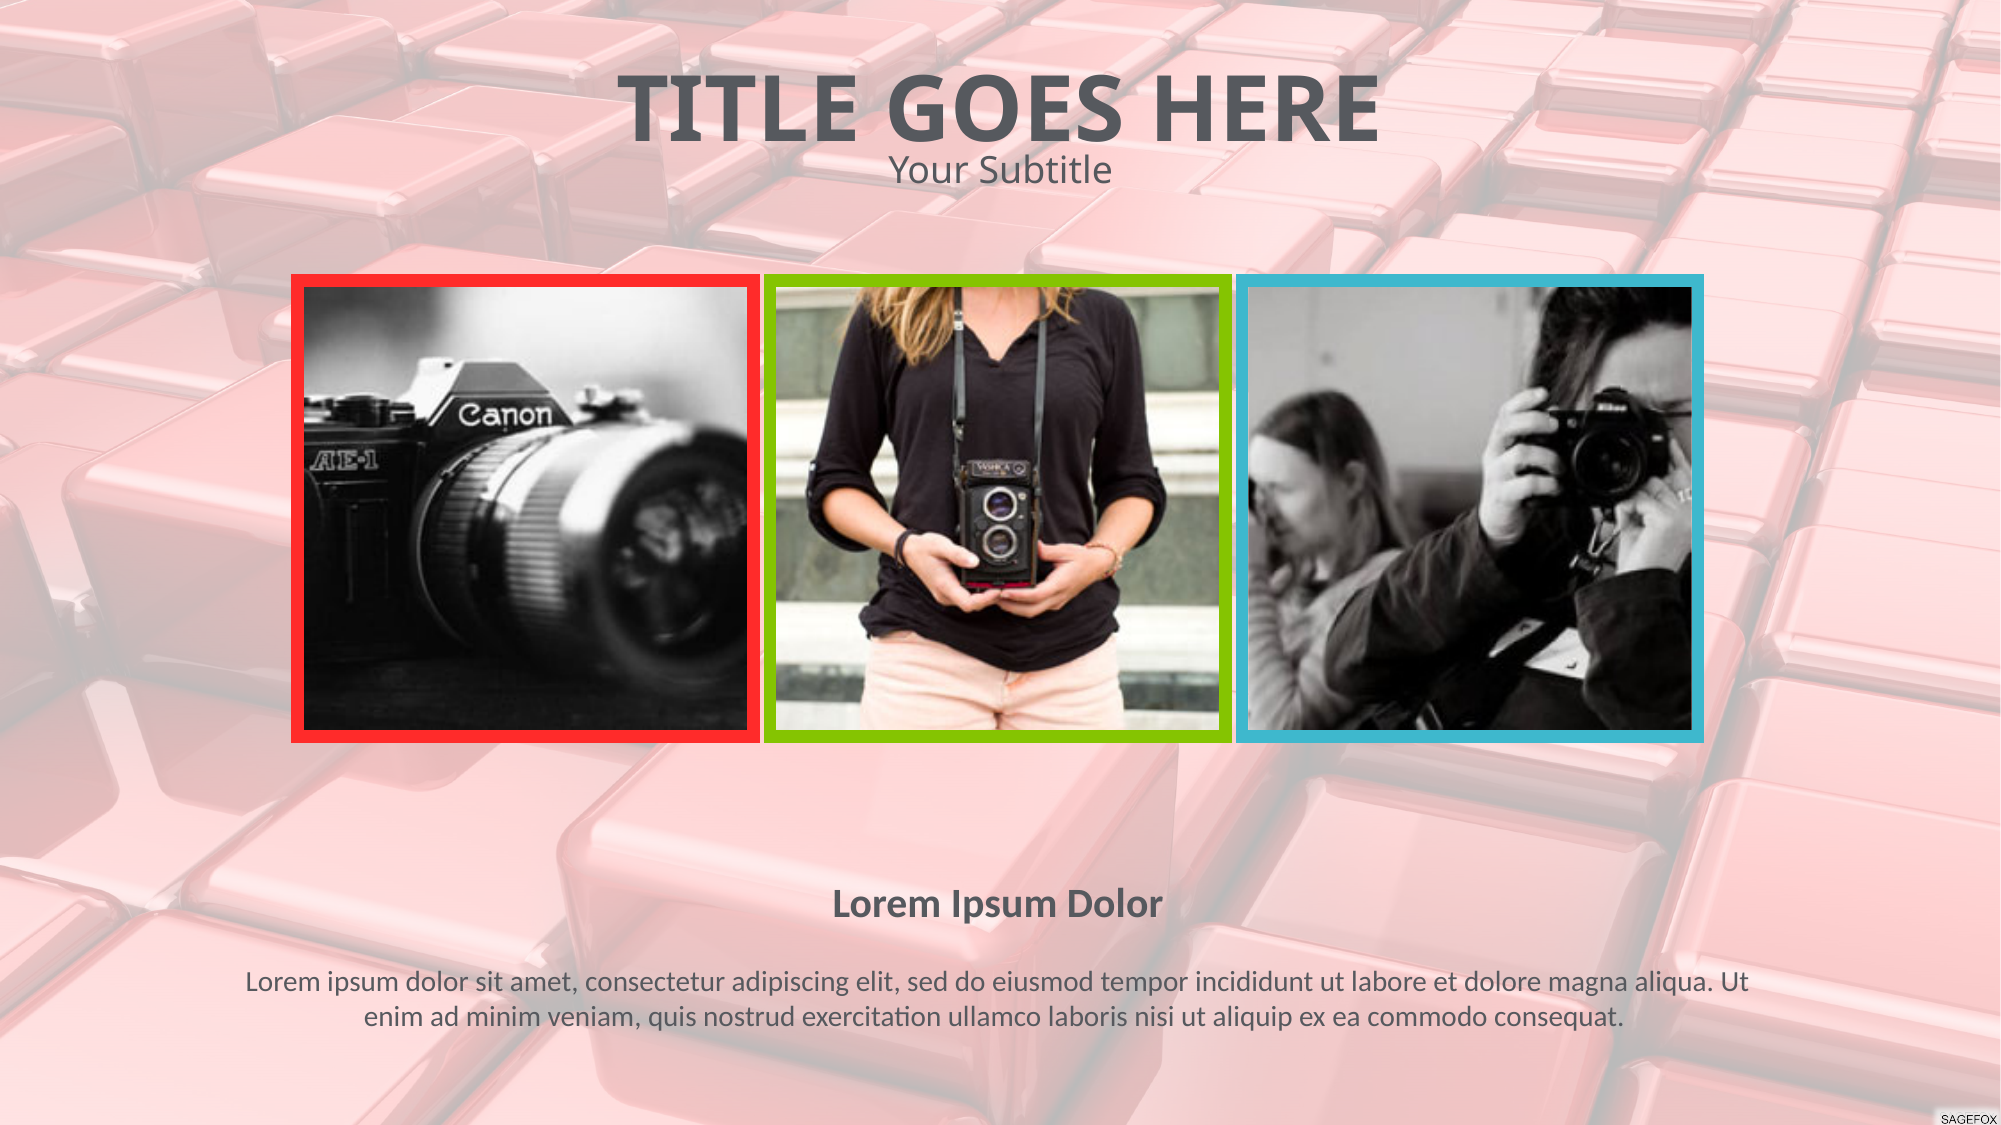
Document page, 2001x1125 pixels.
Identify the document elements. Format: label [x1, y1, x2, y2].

text_box [227, 868, 1769, 1041]
text_box [548, 42, 1452, 199]
picture [1938, 1114, 1999, 1125]
picture [1248, 286, 1692, 731]
picture [303, 286, 748, 731]
picture [776, 286, 1220, 731]
